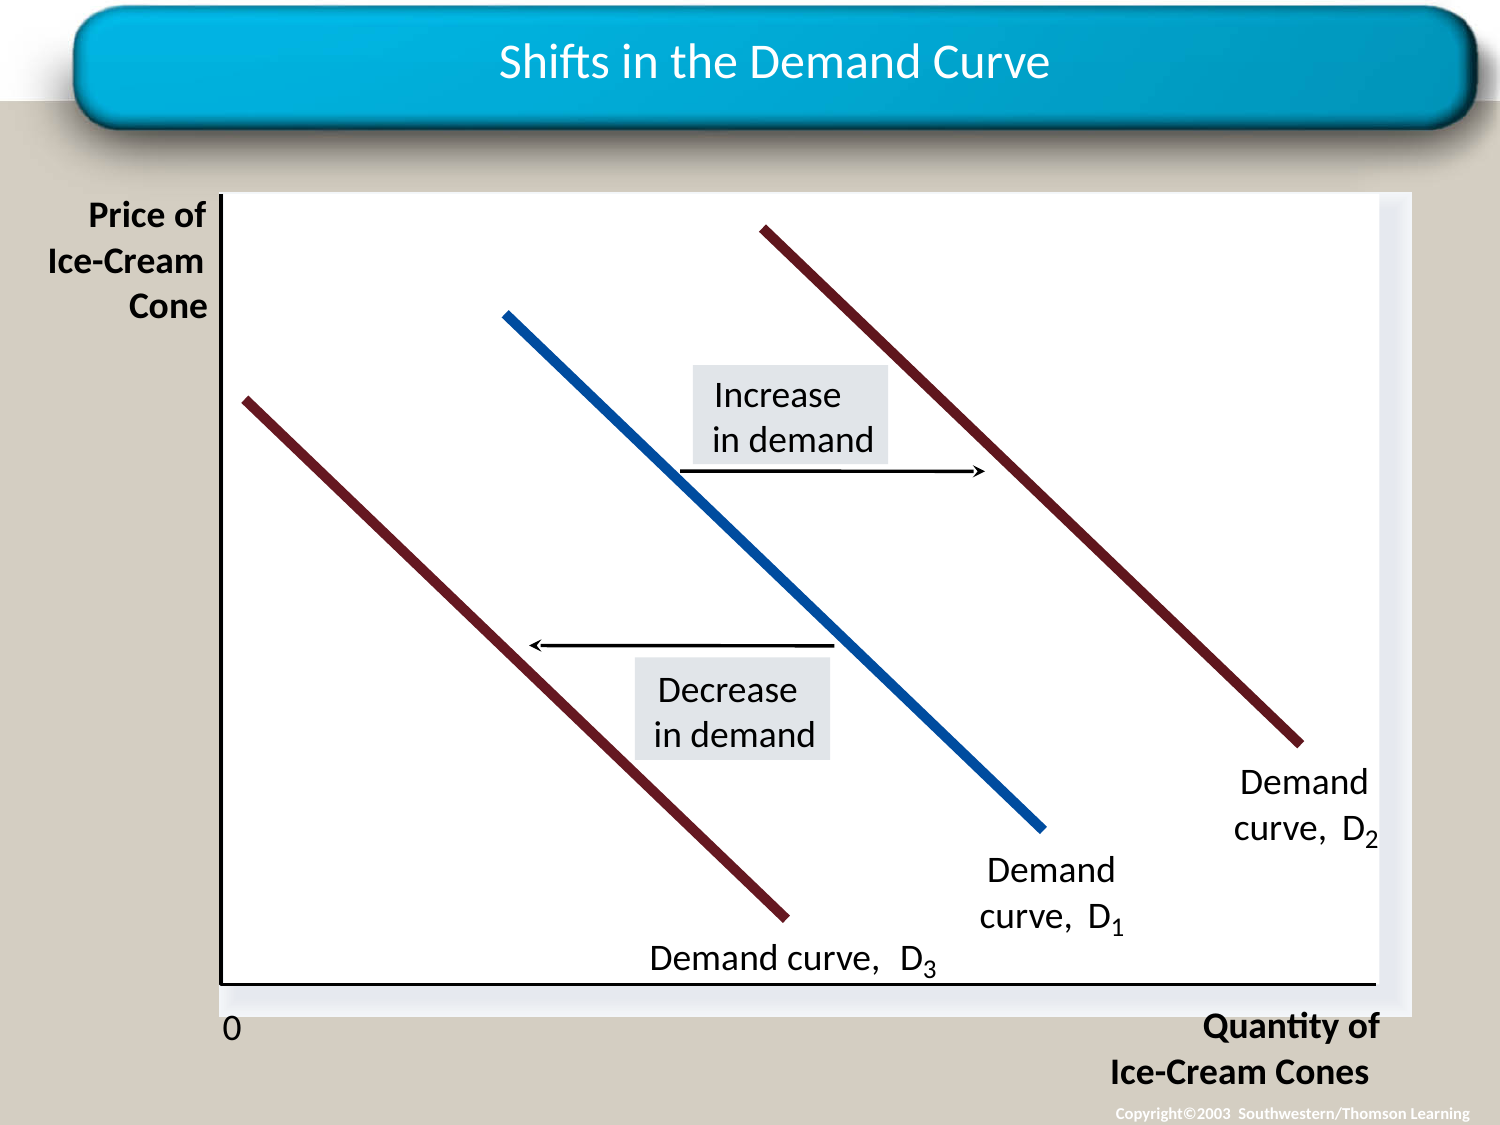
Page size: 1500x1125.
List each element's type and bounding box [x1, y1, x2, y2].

text_box [692, 364, 889, 465]
picture [0, 0, 1500, 1125]
text_box [631, 933, 945, 990]
text_box [966, 844, 1133, 948]
text_box [634, 657, 831, 761]
text_box [1221, 756, 1387, 860]
